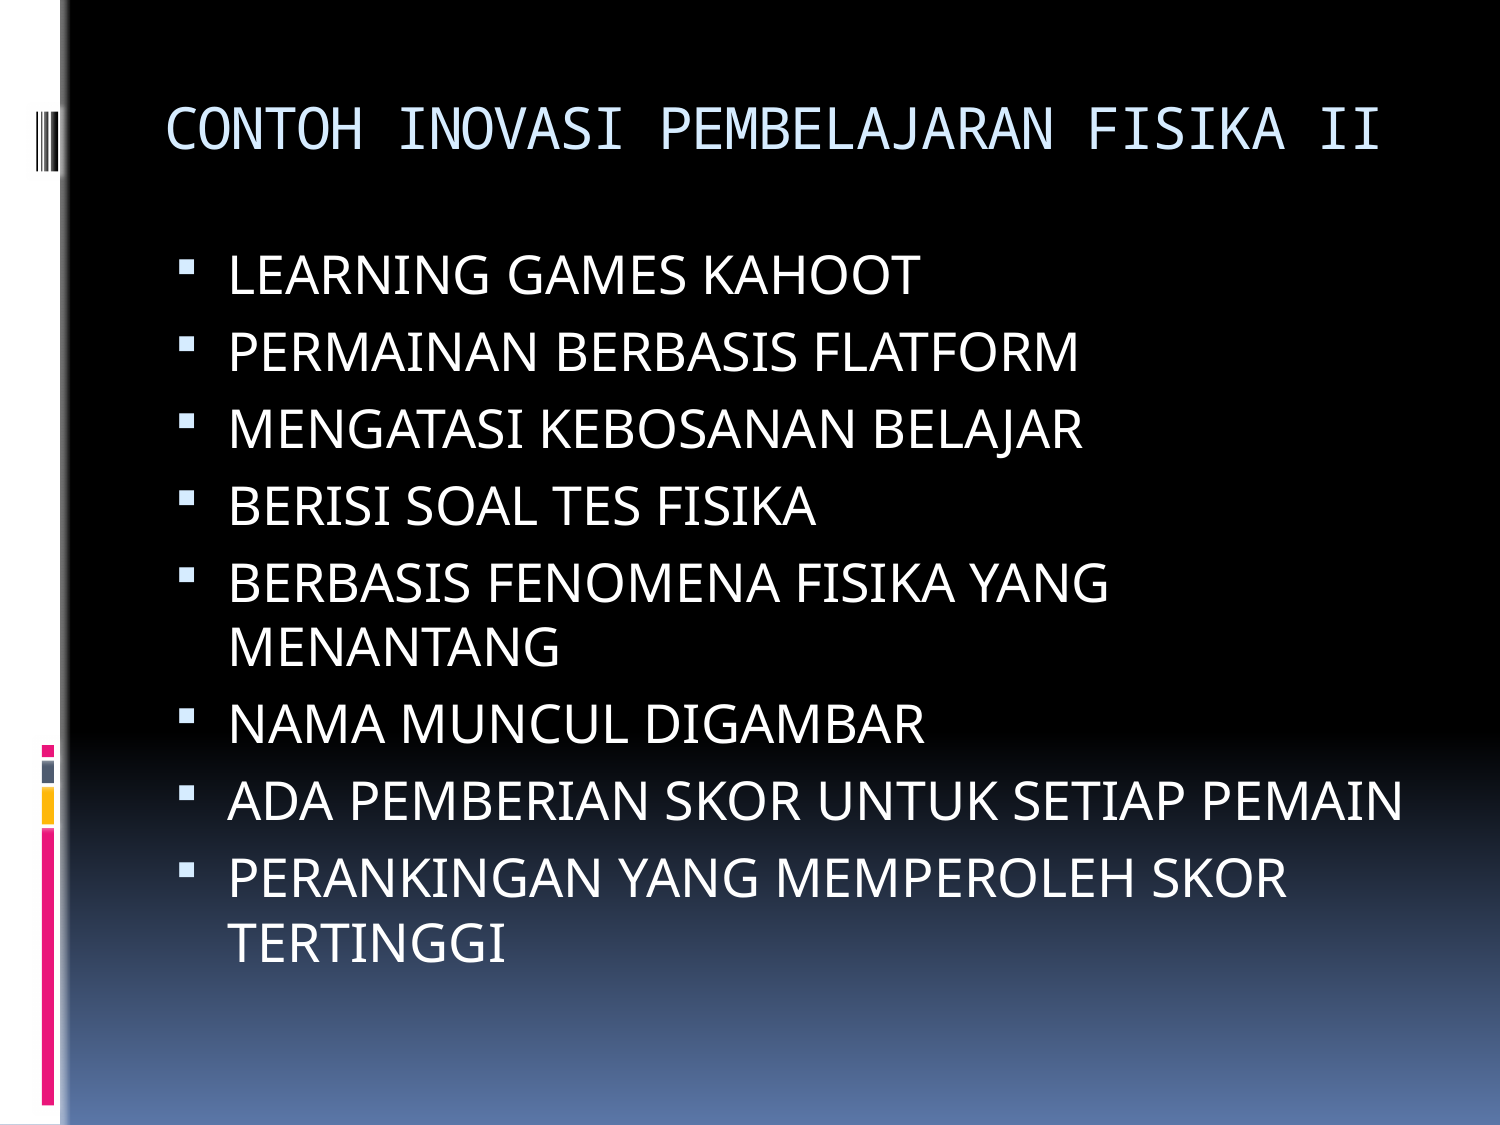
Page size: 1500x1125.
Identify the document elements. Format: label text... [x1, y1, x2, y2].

list LEARNING GAMES KAHOOT PERMAINAN BERBASIS FLATFORM MENGATASI KEBOSANAN BELAJAR BERISI SOAL TES FISIKA BERBASIS FENOMENA FISIKA YANG MENANTANG NAMA MUNCUL DIGAMBAR ADA PEMBERIAN SKOR UNTUK SETIAP PEMAIN PERANKINGAN YANG MEMPEROLEH SKOR TERTINGGI [150, 233, 1425, 1043]
title CONTOH INOVASI PEMBELAJARAN FISIKA II [150, 83, 1425, 233]
